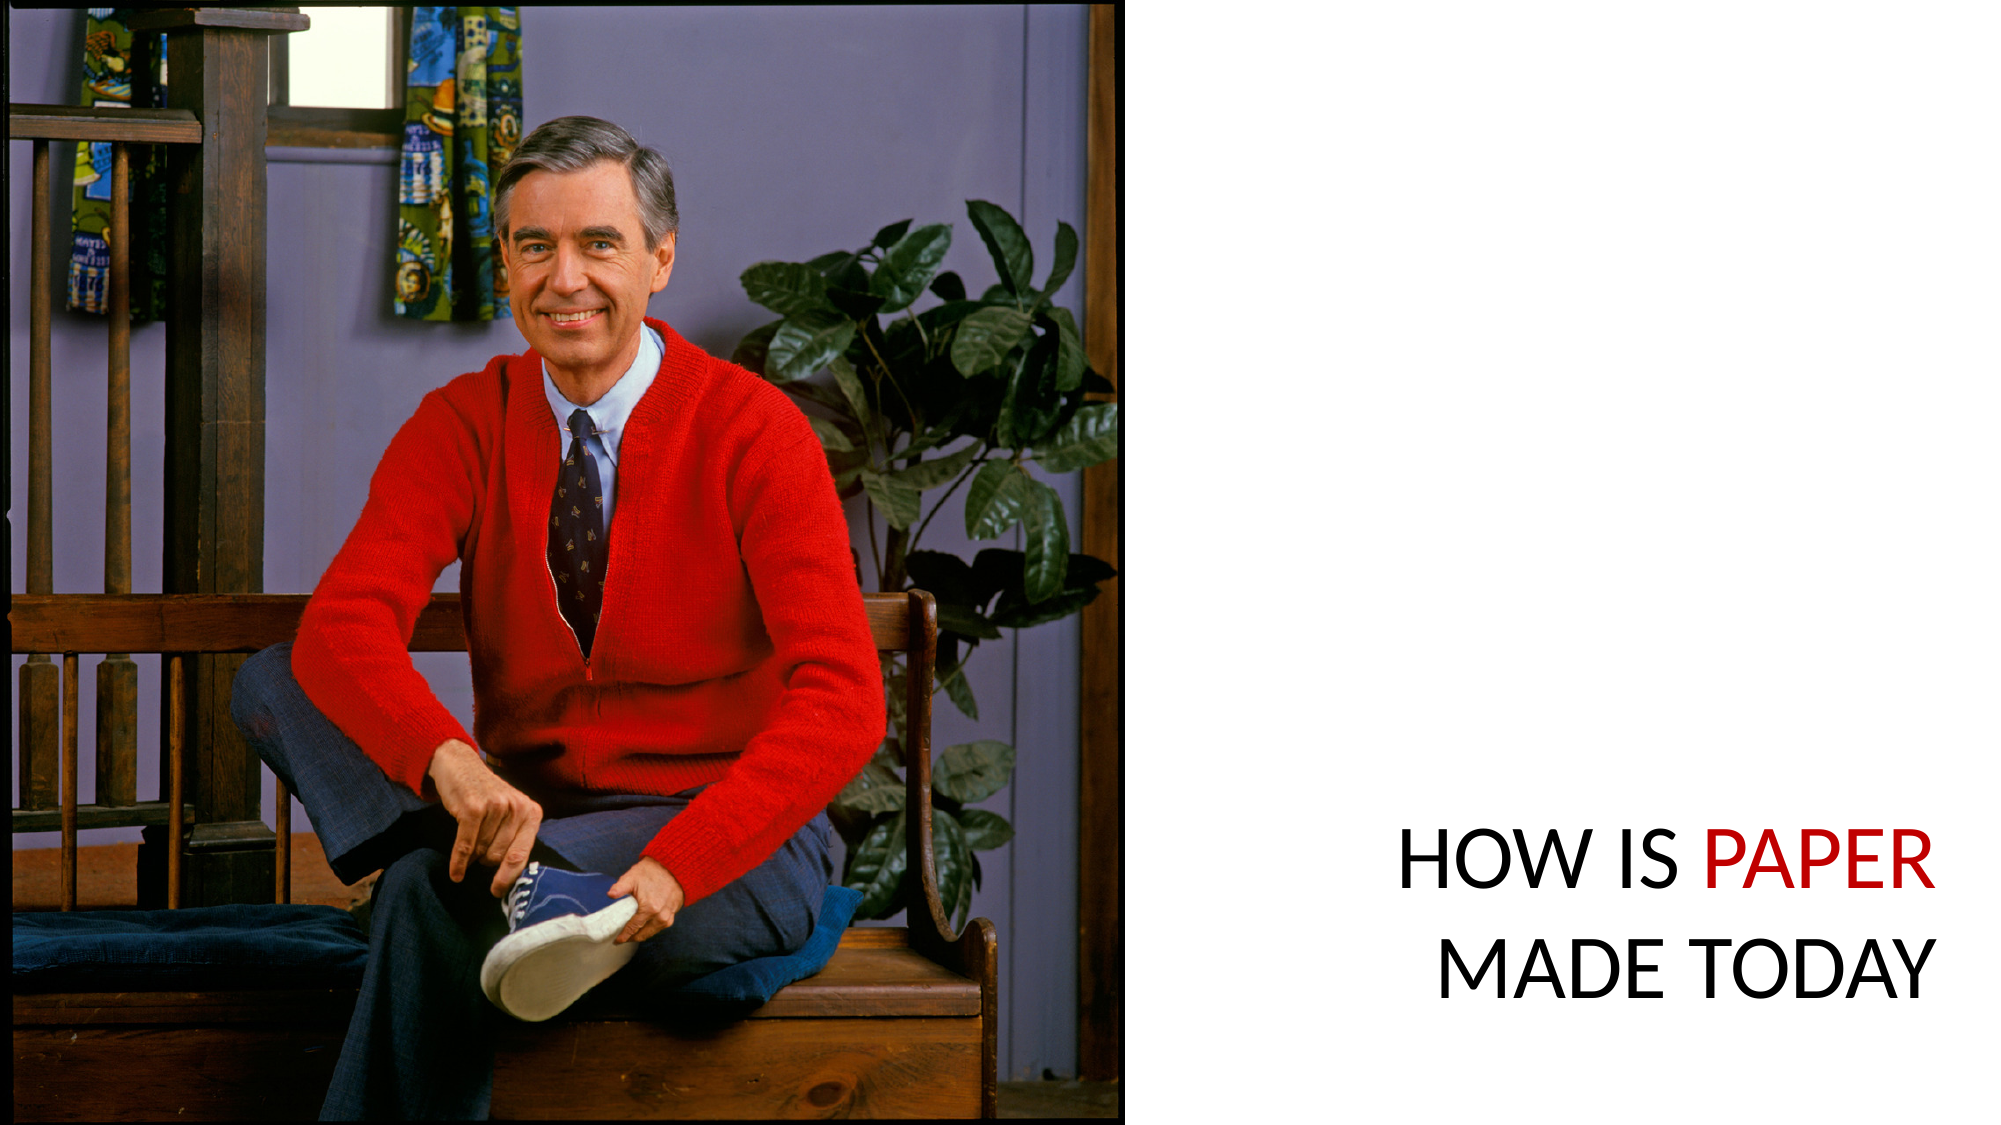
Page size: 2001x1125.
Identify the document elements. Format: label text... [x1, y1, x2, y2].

picture [0, 0, 1125, 1125]
text_box HOW IS PAPER MADE TODAY [1174, 789, 1952, 1025]
